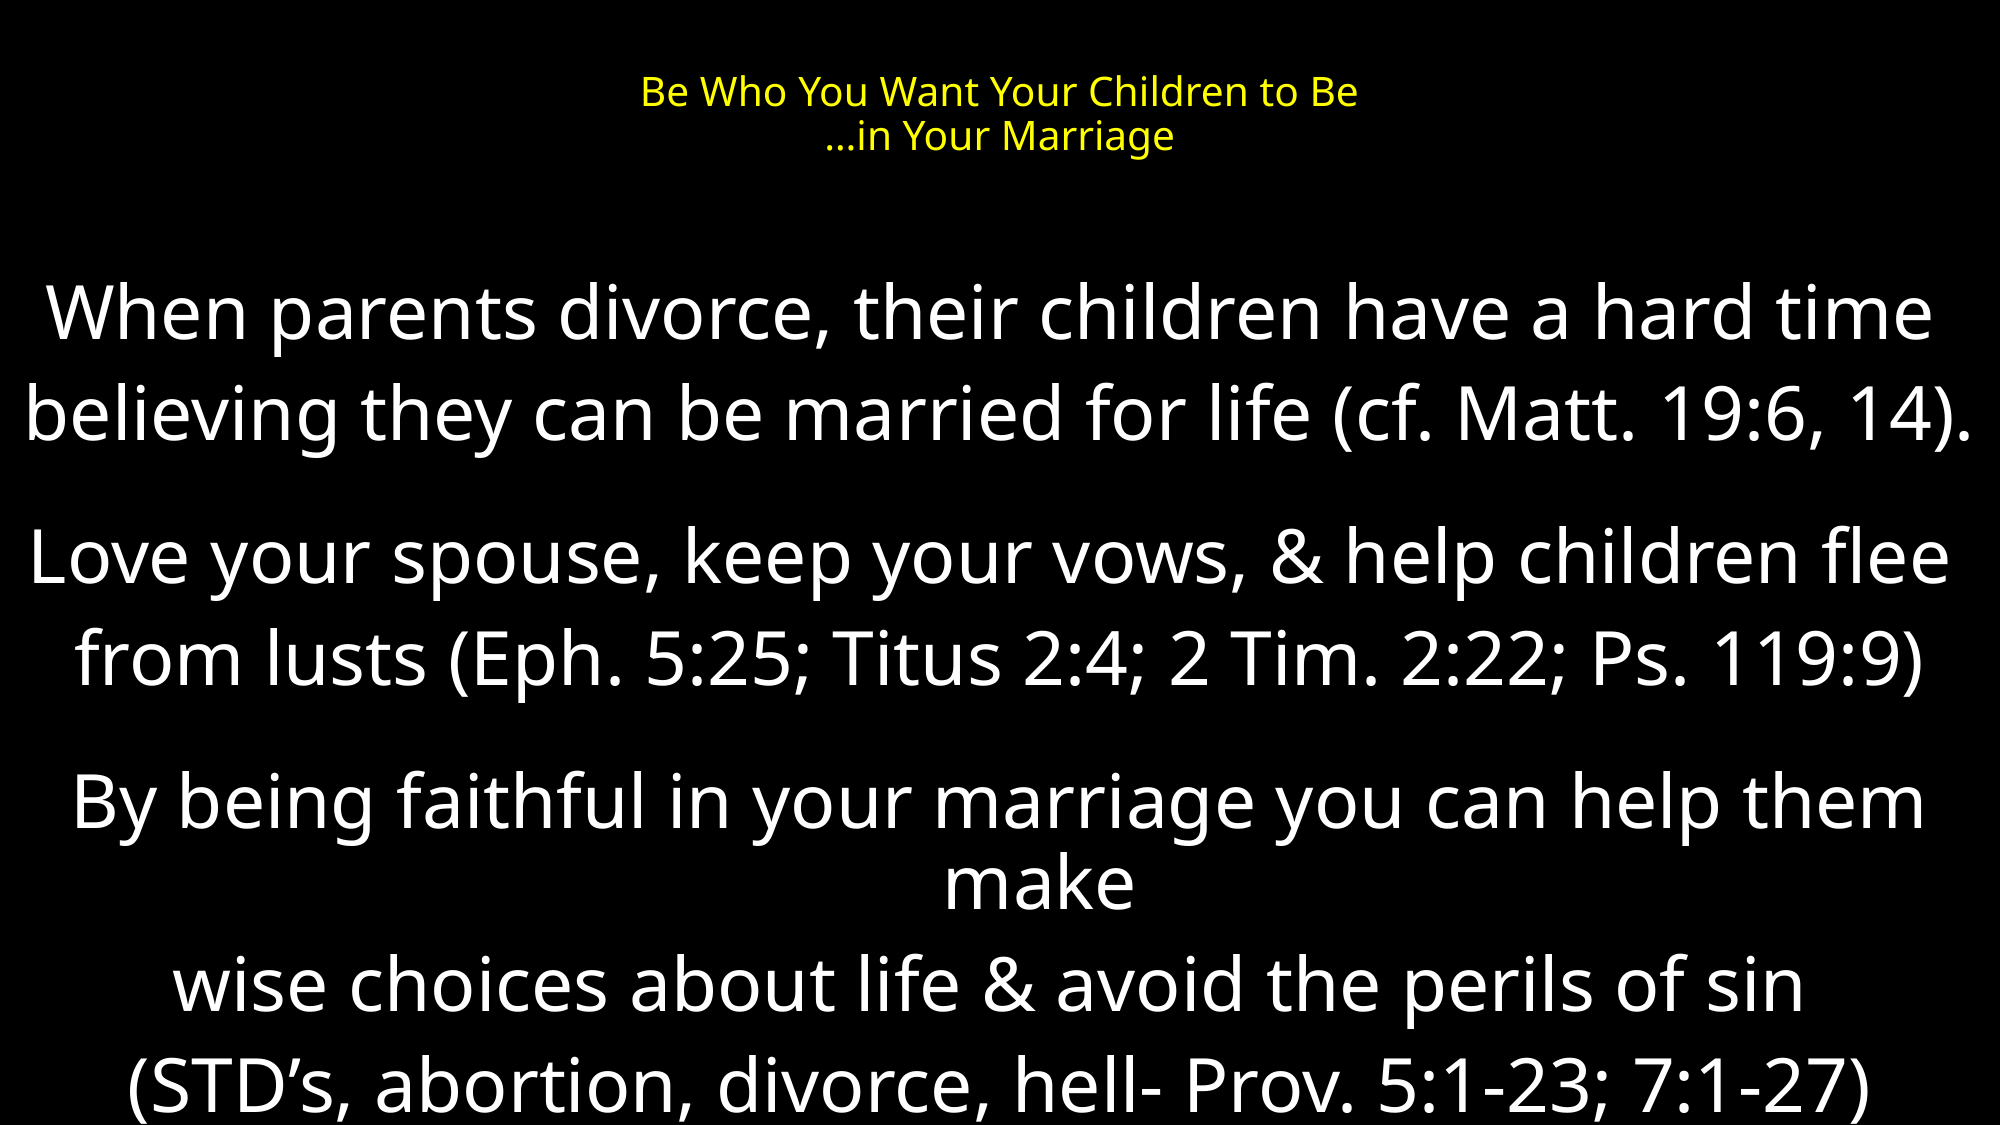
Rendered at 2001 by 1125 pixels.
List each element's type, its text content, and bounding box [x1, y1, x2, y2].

title Be Who You Want Your Children to Be …in Your Marriage [0, 0, 2000, 217]
list When parents divorce, their children have a hard time believing they can be married for life (cf. Matt. 19:6, 14). Love your spouse, keep your vows, & help children flee from lusts (Eph. 5:25; Titus 2:4; 2 Tim. 2:22; Ps. 119:9) By being faithful in your marriage you can help them make wise choices about life & avoid the perils of sin (STD’s, abortion, divorce, hell- Prov. 5:1-23; 7:1-27) [0, 266, 2000, 1125]
